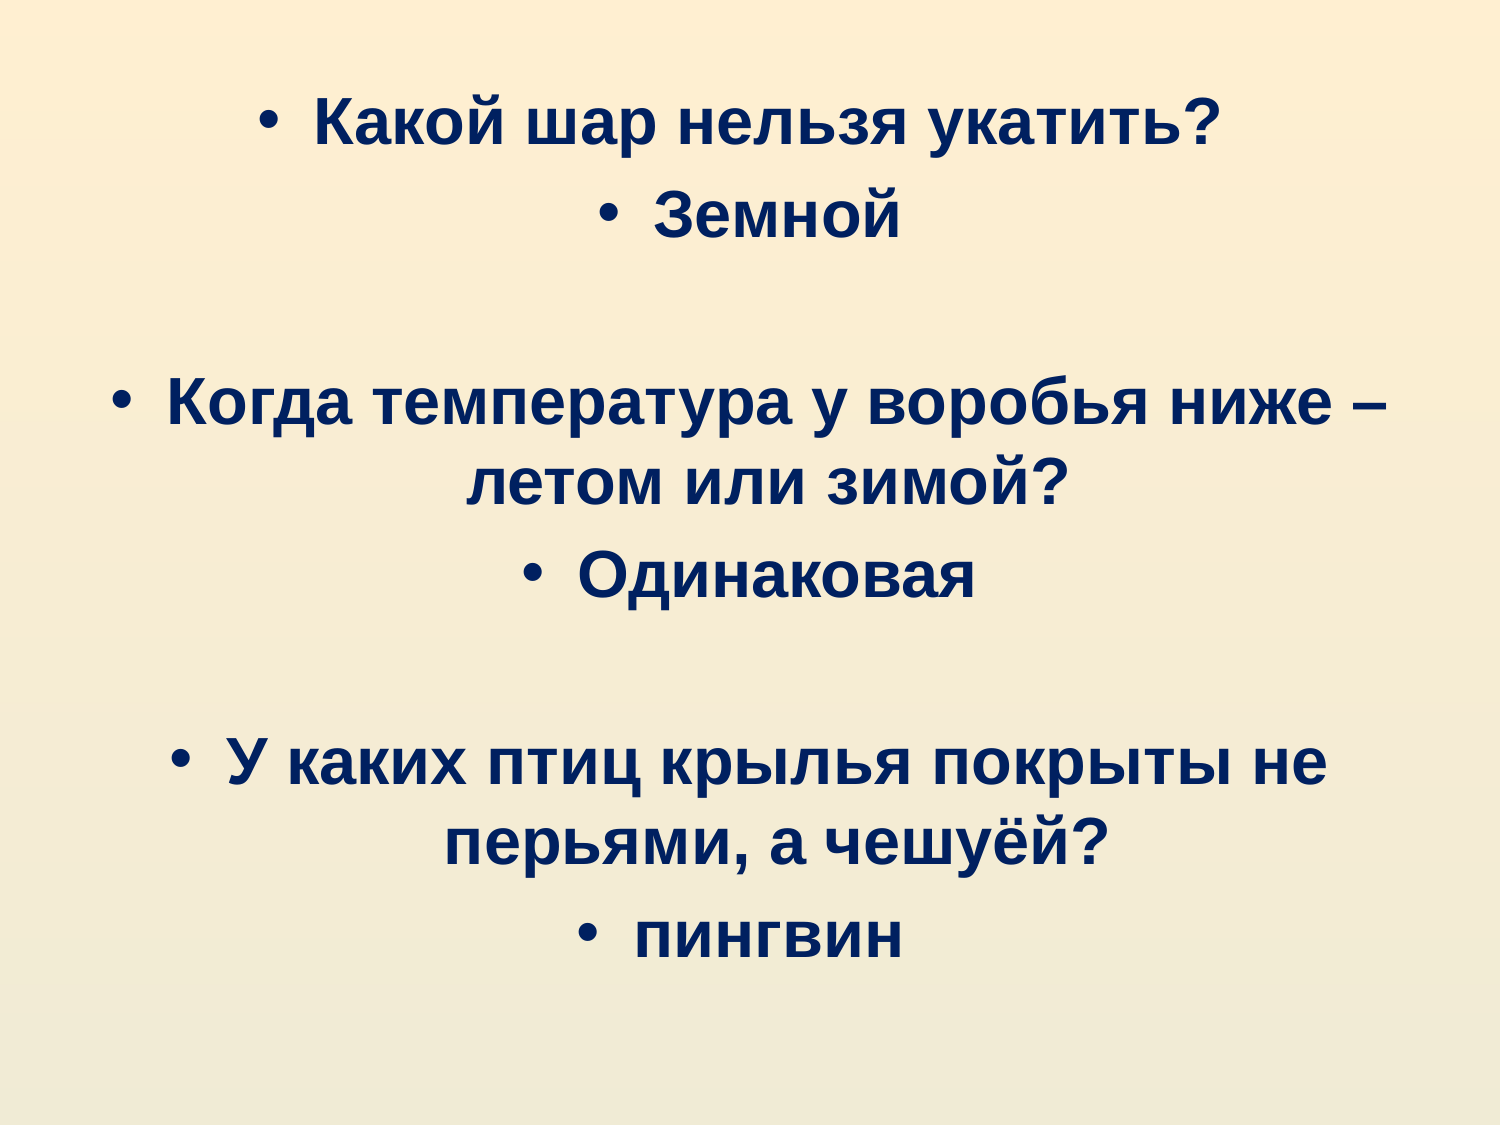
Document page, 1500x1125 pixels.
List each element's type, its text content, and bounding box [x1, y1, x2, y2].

list Какой шар нельзя укатить? Земной Когда температура у воробья ниже – летом или зимой? Одинаковая У каких птиц крылья покрыты не перьями, а чешуёй? пингвин [75, 70, 1425, 1005]
